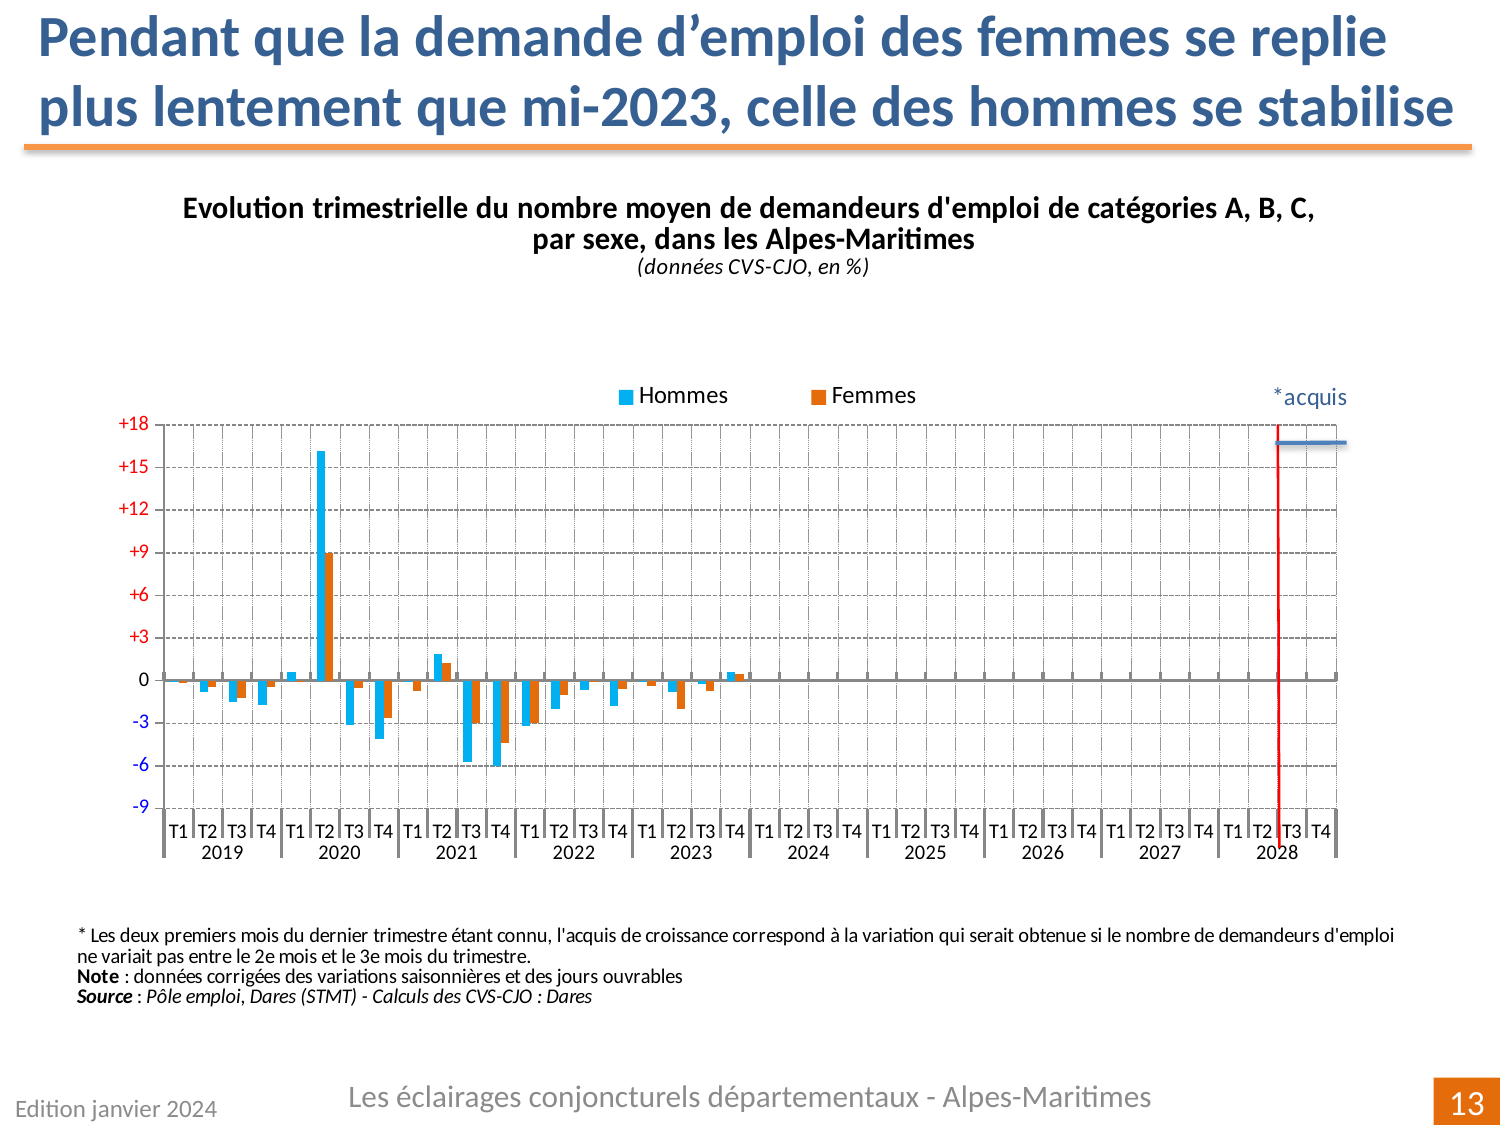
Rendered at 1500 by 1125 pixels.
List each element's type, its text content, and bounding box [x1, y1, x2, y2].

text_box Pendant que la demande d’emploi des femmes se replie plus lentement que mi-2023, celle des hommes se stabilise [24, 0, 1477, 146]
slide_number Edition janvier 2024 [0, 1077, 350, 1125]
slide_number 13 [1433, 1077, 1500, 1125]
chart [48, 187, 1434, 1053]
footer Les éclairages conjoncturels départementaux - Alpes-Maritimes [301, 1065, 1201, 1125]
